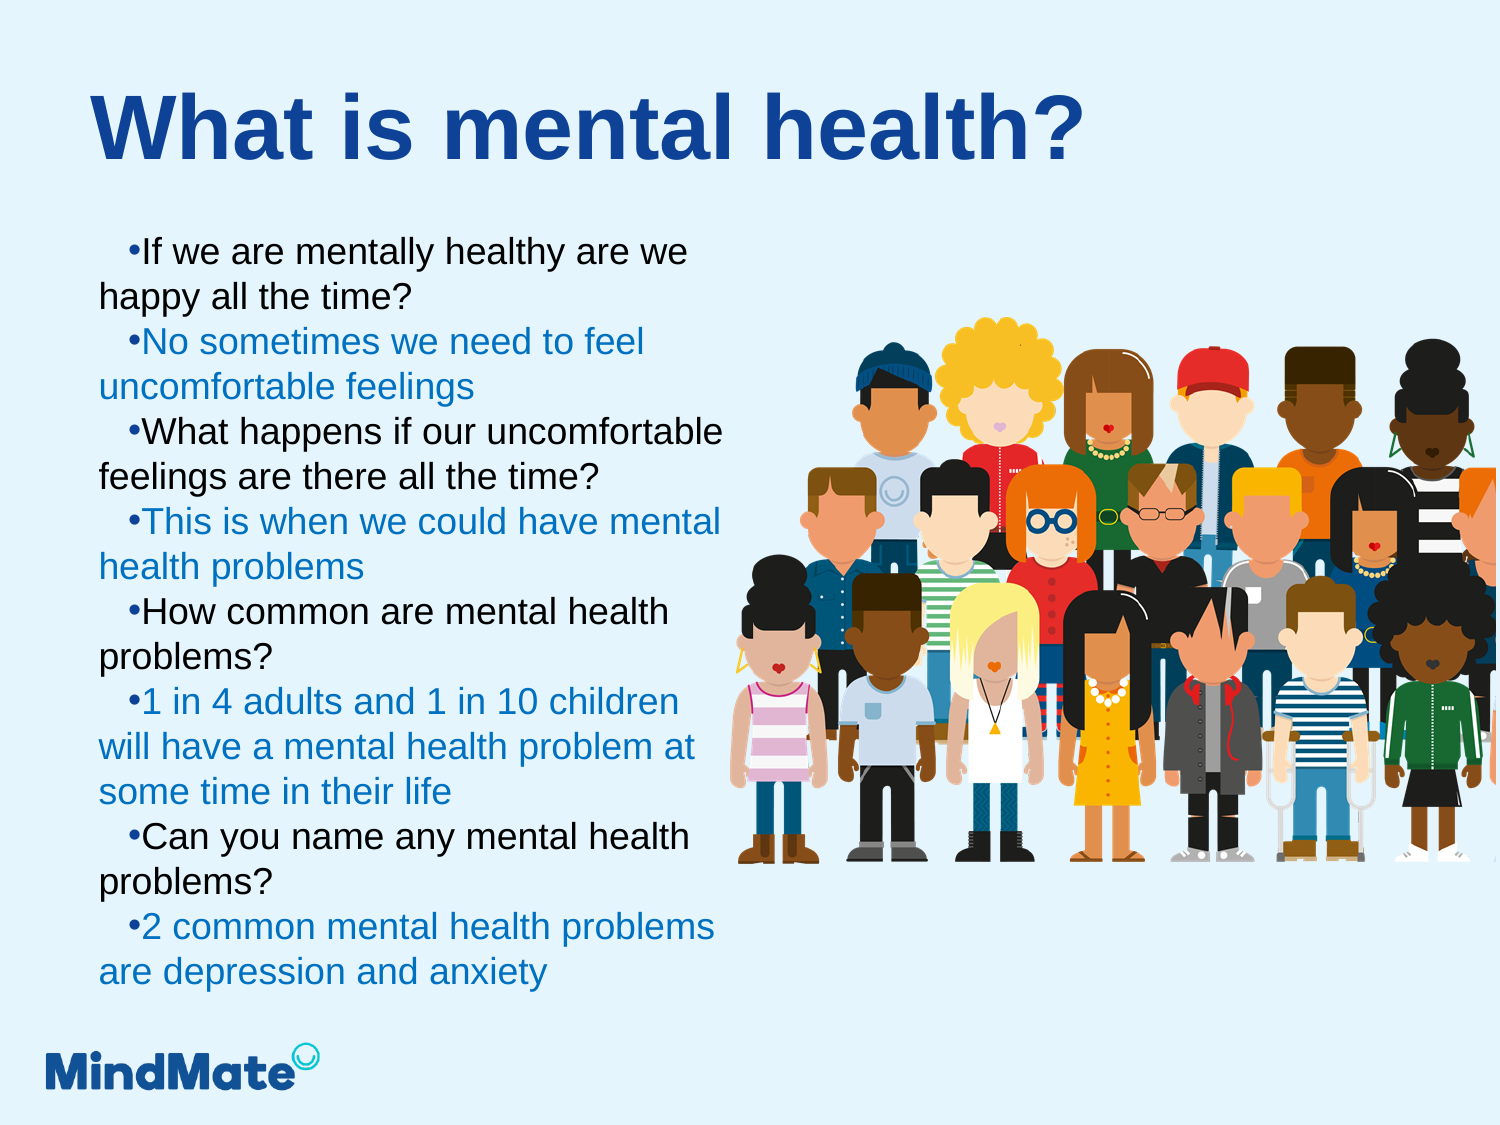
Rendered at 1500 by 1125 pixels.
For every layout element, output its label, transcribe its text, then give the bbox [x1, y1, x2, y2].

list If we are mentally healthy are we happy all the time? No sometimes we need to feel uncomfortable feelings What happens if our uncomfortable feelings are there all the time? This is when we could have mental health problems How common are mental health problems? 1 in 4 adults and 1 in 10 children will have a mental health problem at some time in their life Can you name any mental health problems? 2 common mental health problems are depression and anxiety [83, 219, 750, 674]
picture [726, 317, 1496, 868]
title What is mental health? [75, 29, 1425, 217]
picture [39, 1034, 324, 1097]
